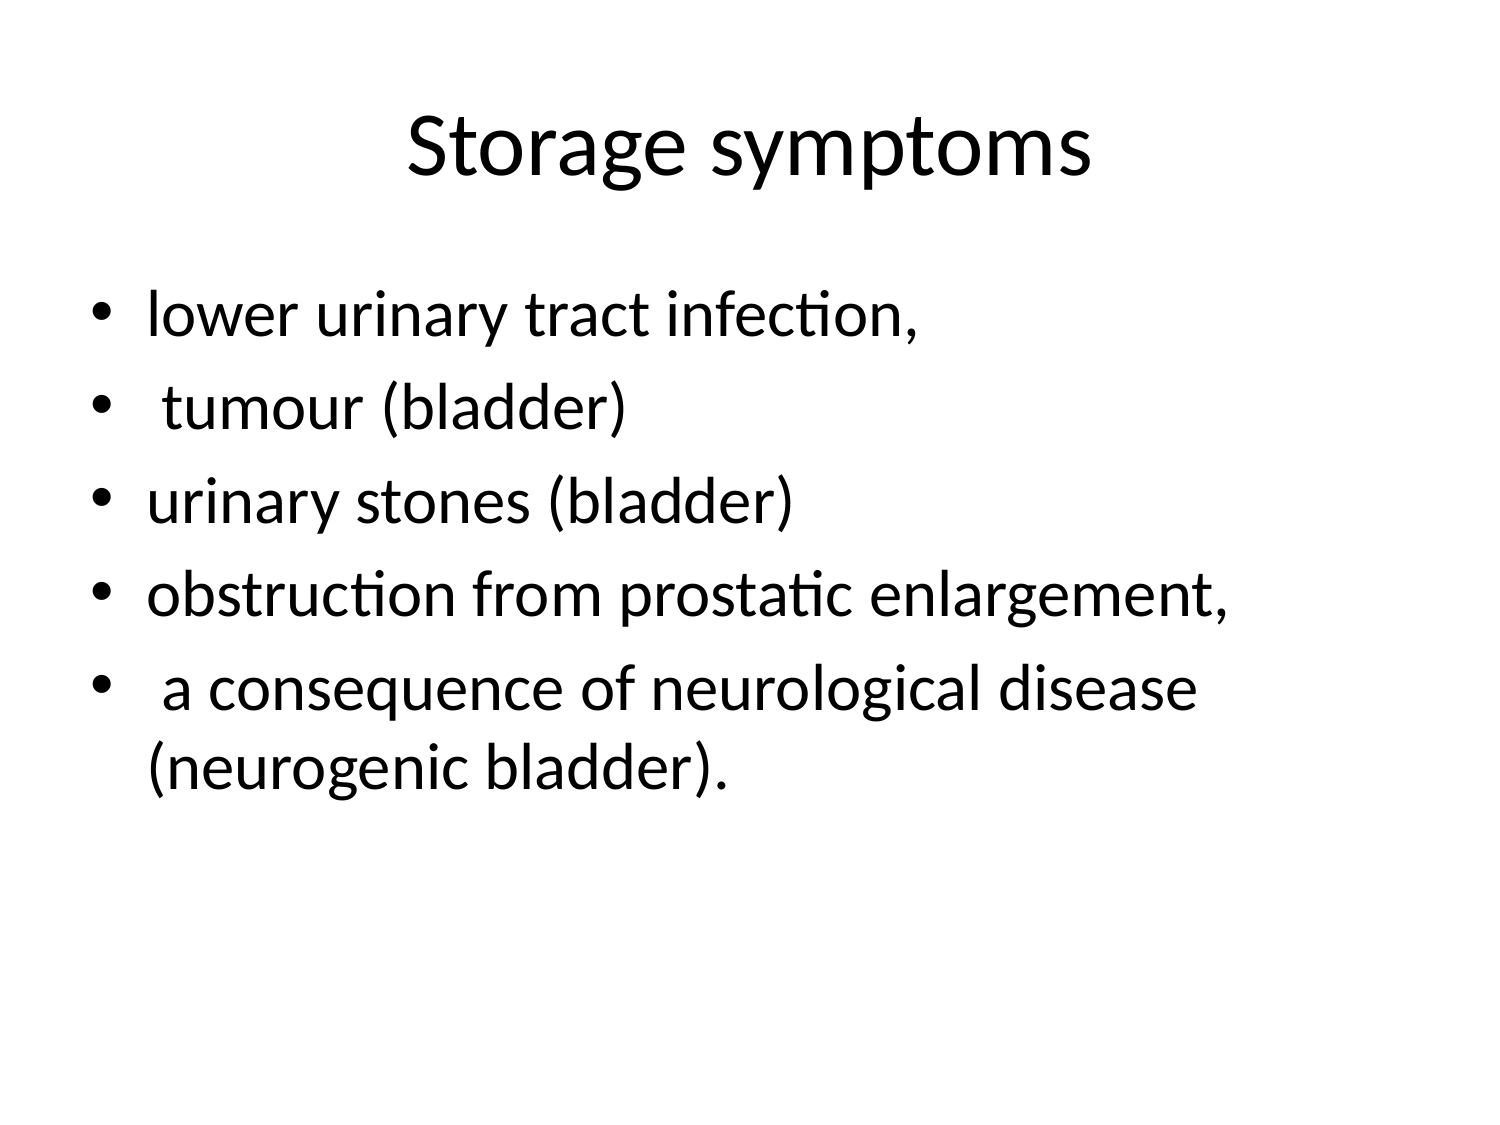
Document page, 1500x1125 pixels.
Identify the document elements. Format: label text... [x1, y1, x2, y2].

title Storage symptoms [75, 45, 1425, 233]
list lower urinary tract infection, tumour (bladder) urinary stones (bladder) obstruction from prostatic enlargement, a consequence of neurological disease (neurogenic bladder). [75, 262, 1425, 1005]
